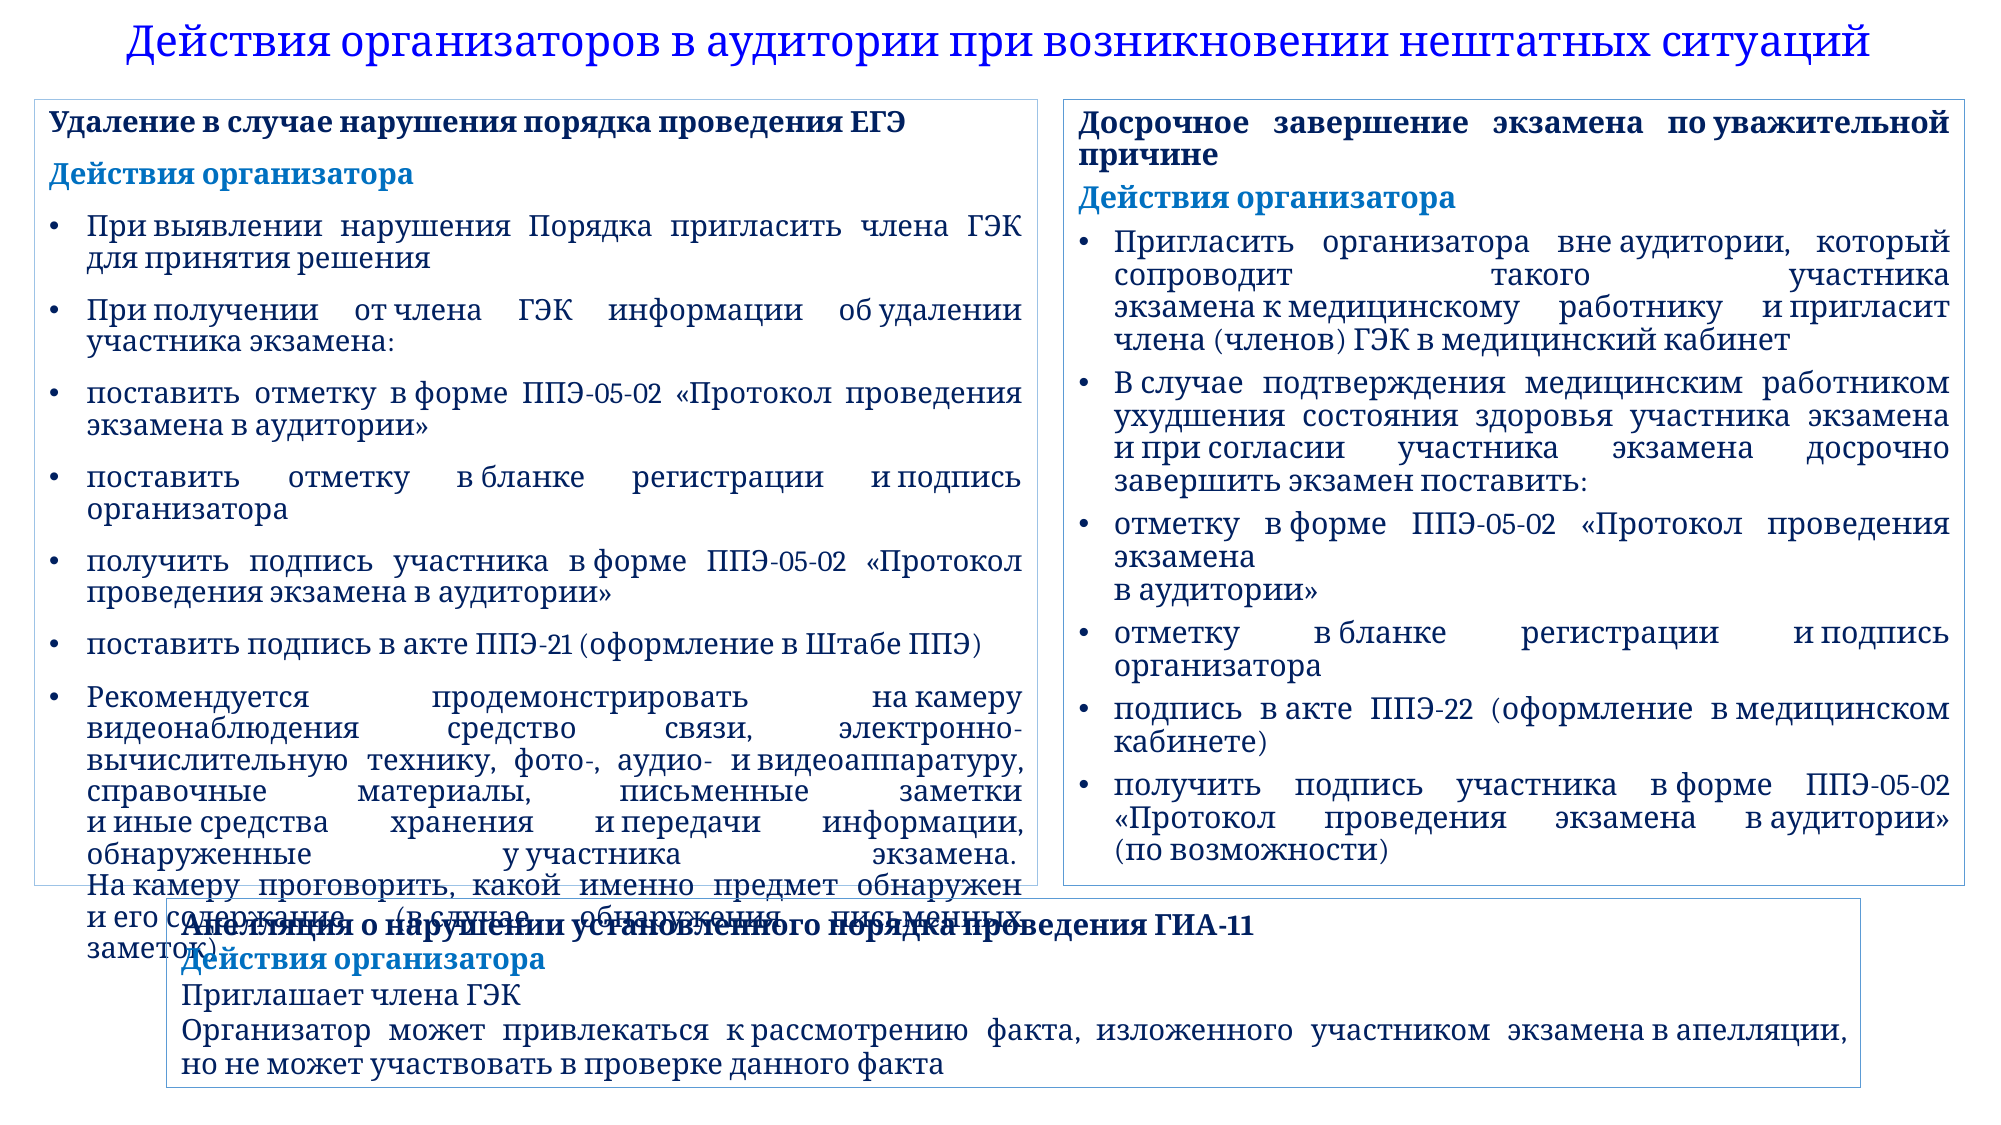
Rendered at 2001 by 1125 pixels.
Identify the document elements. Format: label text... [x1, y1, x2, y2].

list Досрочное завершение экзамена по уважительной причине Действия организатора Пригласить организатора вне аудитории, который сопроводит такого участника экзамена к медицинскому работнику и пригласит члена (членов) ГЭК в медицинский кабинет В случае подтверждения медицинским работником ухудшения состояния здоровья участника экзамена и при согласии участника экзамена досрочно завершить экзамен поставить: отметку в форме ППЭ-05-02 «Протокол проведения экзамена в аудитории» отметку в бланке регистрации и подпись организатора подпись в акте ППЭ-22 (оформление в медицинском кабинете) получить подпись участника в форме ППЭ-05-02 «Протокол проведения экзамена в аудитории» (по возможности) [1063, 99, 1965, 886]
title Действия организаторов в аудитории при возникновении нештатных ситуаций [0, 0, 2000, 87]
list Удаление в случае нарушения порядка проведения ЕГЭ Действия организатора При выявлении нарушения Порядка пригласить члена ГЭК для принятия решения При получении от члена ГЭК информации об удалении участника экзамена: поставить отметку в форме ППЭ-05-02 «Протокол проведения экзамена в аудитории» поставить отметку в бланке регистрации и подпись организатора получить подпись участника в форме ППЭ-05-02 «Протокол проведения экзамена в аудитории» поставить подпись в акте ППЭ-21 (оформление в Штабе ППЭ) Рекомендуется продемонстрировать на камеру видеонаблюдения средство связи, электронно-вычислительную технику, фото-, аудио- и видеоаппаратуру, справочные материалы, письменные заметки и иные средства хранения и передачи информации, обнаруженные у участника экзамена. На камеру проговорить, какой именно предмет обнаружен и его содержание (в случае обнаружения письменных заметок) [34, 99, 1038, 886]
text_box Апелляция о нарушении установленного порядка проведения ГИА-11 Действия организатора Приглашает члена ГЭК Организатор может привлекаться к рассмотрению факта, изложенного участником экзамена в апелляции, но не может участвовать в проверке данного факта [166, 898, 1861, 1088]
